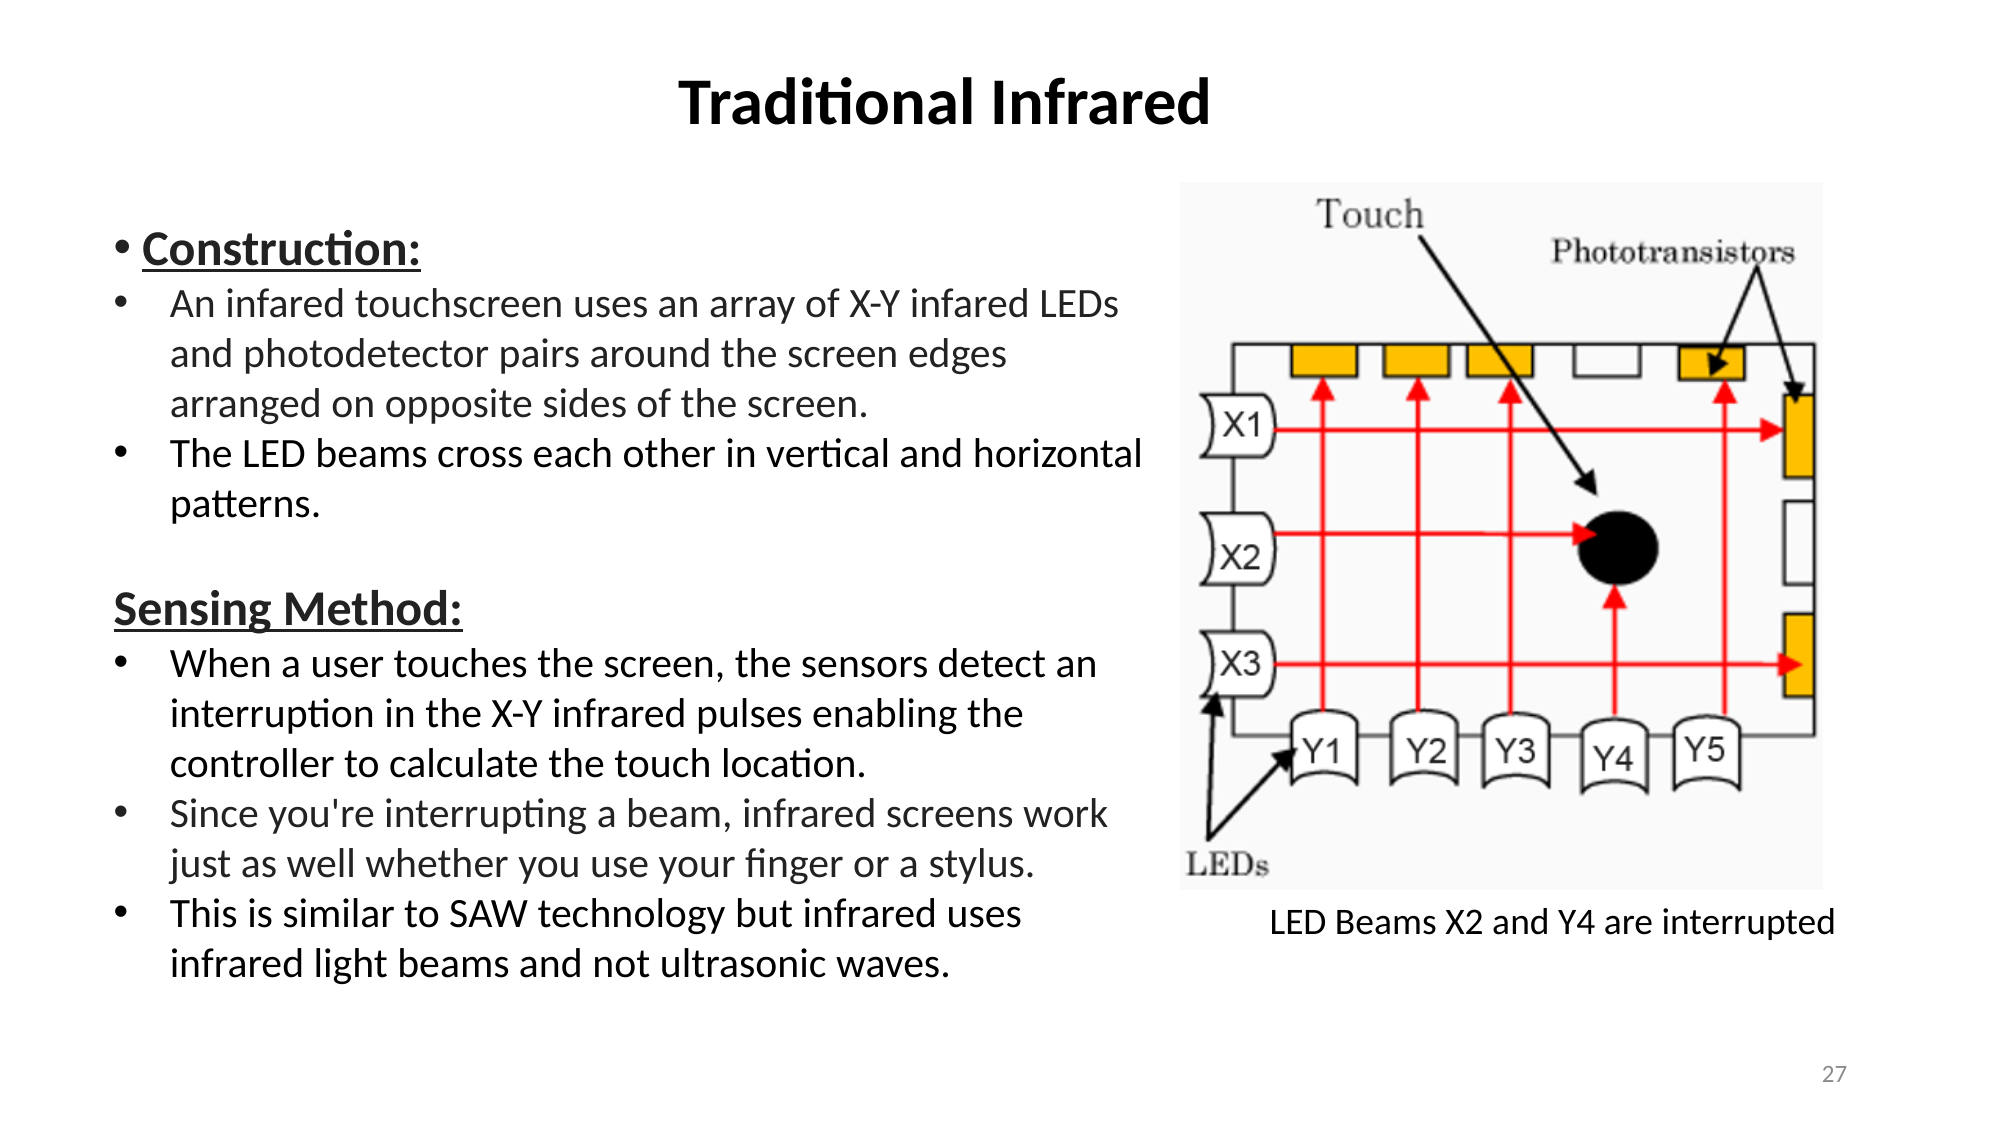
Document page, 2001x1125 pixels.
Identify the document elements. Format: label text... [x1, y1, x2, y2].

picture [1180, 182, 1823, 890]
text_box Traditional Infrared [420, 50, 1396, 146]
text_box Construction: An infared touchscreen uses an array of X-Y infared LEDs and photodetector pairs around the screen edges arranged on opposite sides of the screen. The LED beams cross each other in vertical and horizontal patterns. Sensing Method: When a user touches the screen, the sensors detect an interruption in the X-Y infrared pulses enabling the controller to calculate the touch location. Since you're interrupting a beam, infrared screens work just as well whether you use your finger or a stylus. This is similar to SAW technology but infrared uses infrared light beams and not ultrasonic waves. [98, 208, 1181, 994]
slide_number 27 [1412, 1042, 1863, 1103]
text_box LED Beams X2 and Y4 are interrupted [1254, 889, 1863, 950]
